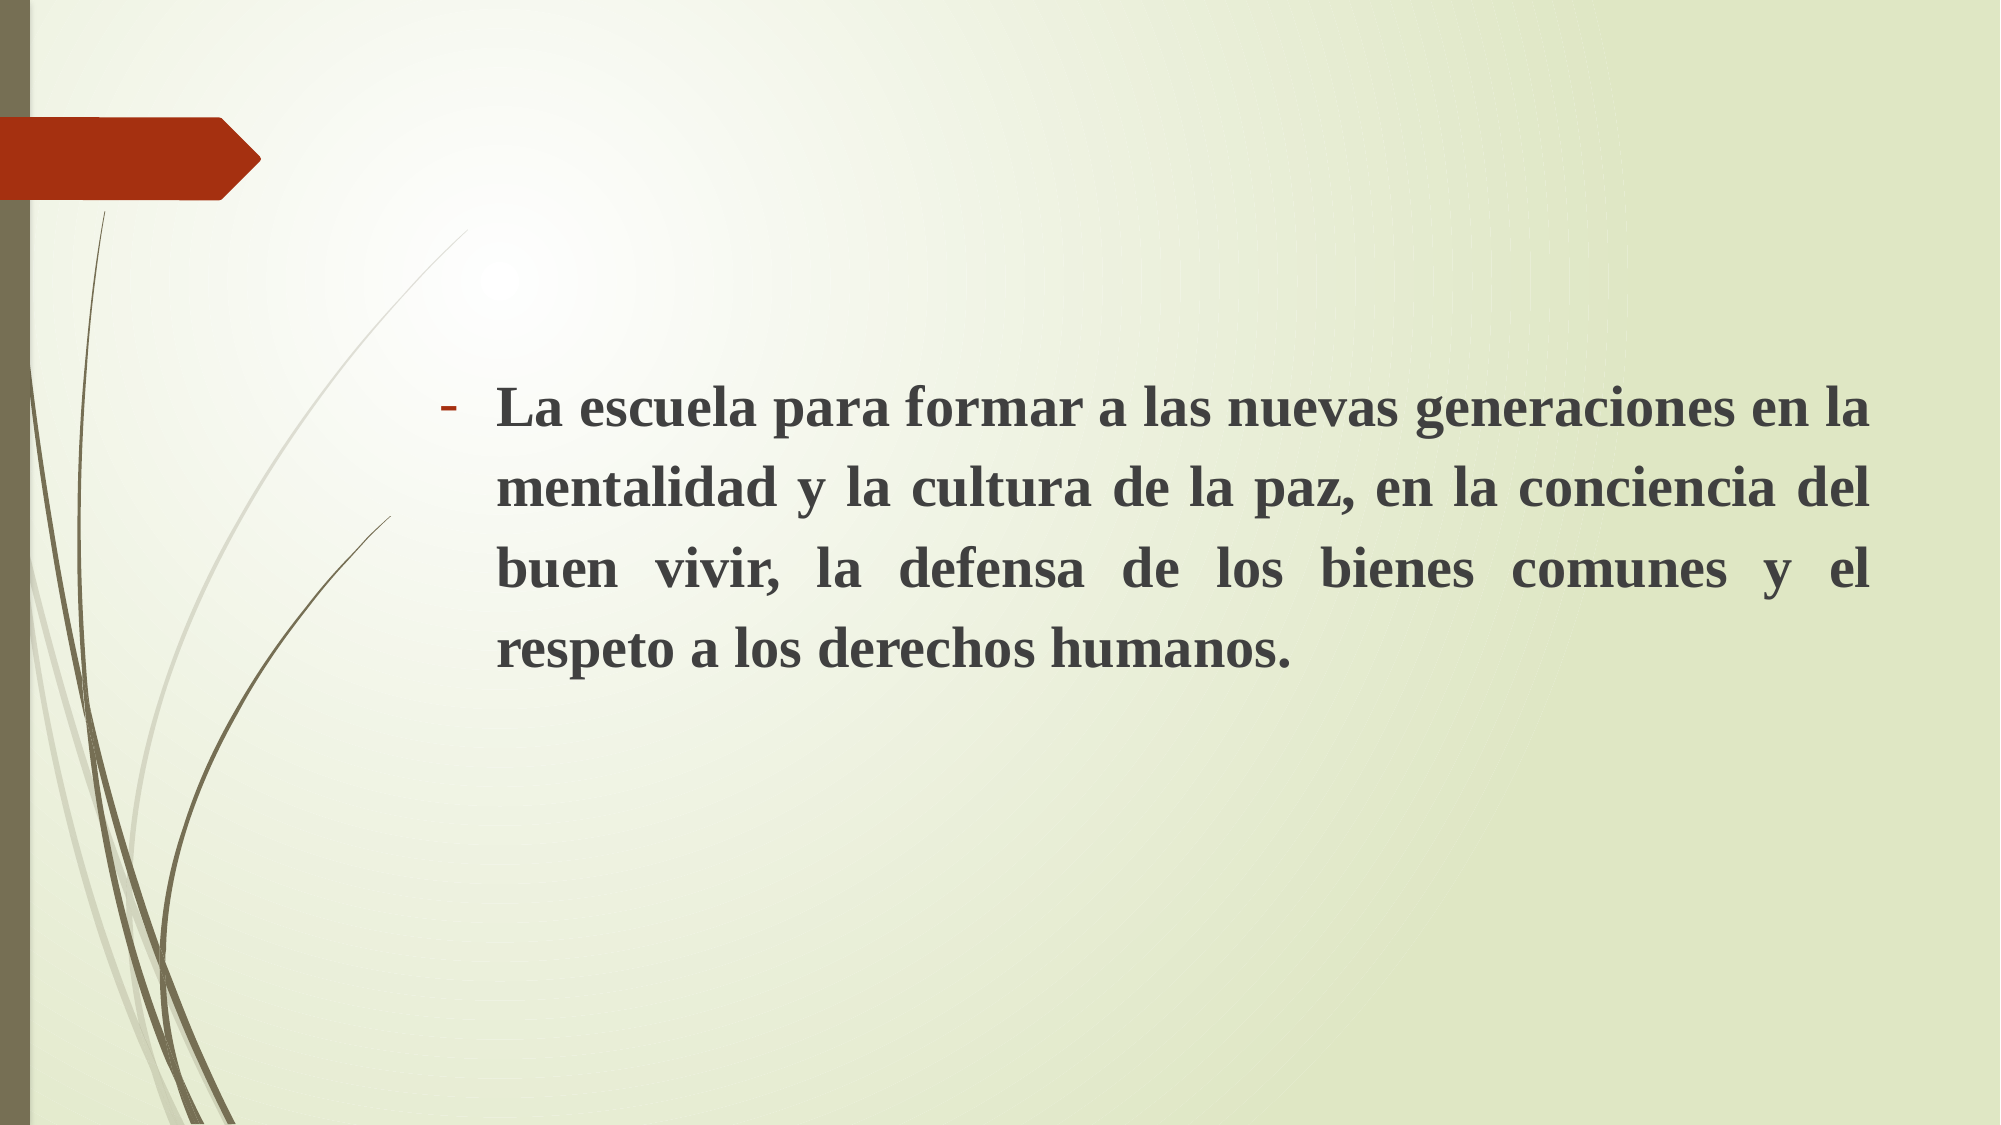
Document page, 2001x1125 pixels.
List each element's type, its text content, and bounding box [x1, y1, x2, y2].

list La escuela para formar a las nuevas generaciones en la mentalidad y la cultura de la paz, en la conciencia del buen vivir, la defensa de los bienes comunes y el respeto a los derechos humanos. [424, 350, 1888, 970]
